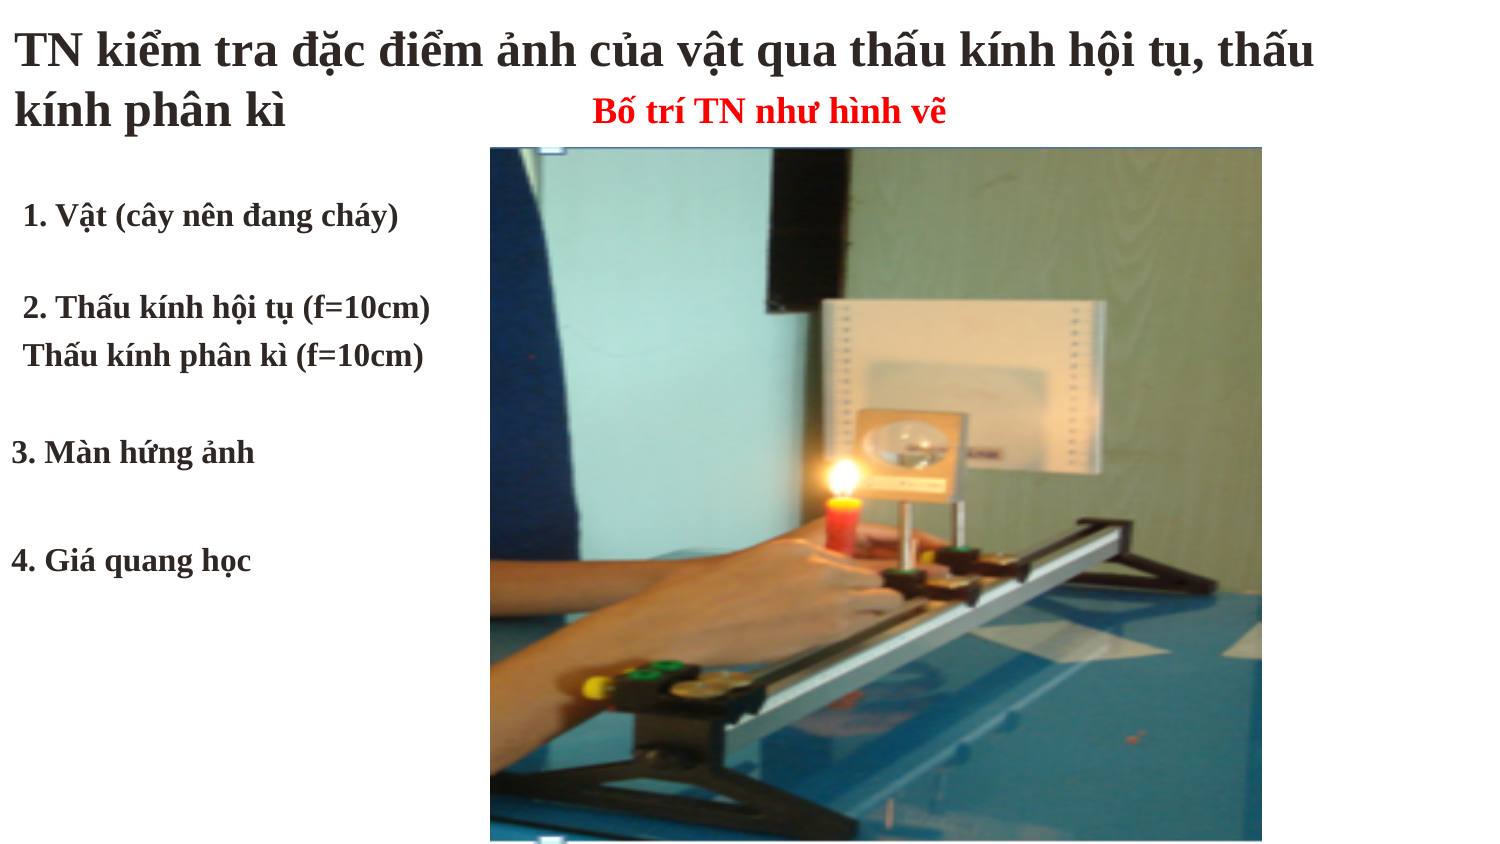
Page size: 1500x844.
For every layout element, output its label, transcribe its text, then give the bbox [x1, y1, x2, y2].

text_box 2. Thấu kính hội tụ (f=10cm) Thấu kính phân kì (f=10cm) [11, 265, 485, 412]
text_box Bố trí TN như hình vẽ [268, 78, 1271, 139]
text_box 3. Màn hứng ảnh [0, 411, 314, 539]
text_box 1. Vật (cây nên đang cháy) [11, 173, 470, 254]
text_box 4. Giá quang học [0, 519, 312, 628]
text_box TN kiểm tra đặc điểm ảnh của vật qua thấu kính hội tụ, thấu kính phân kì [0, 9, 1391, 145]
picture [490, 146, 1263, 844]
